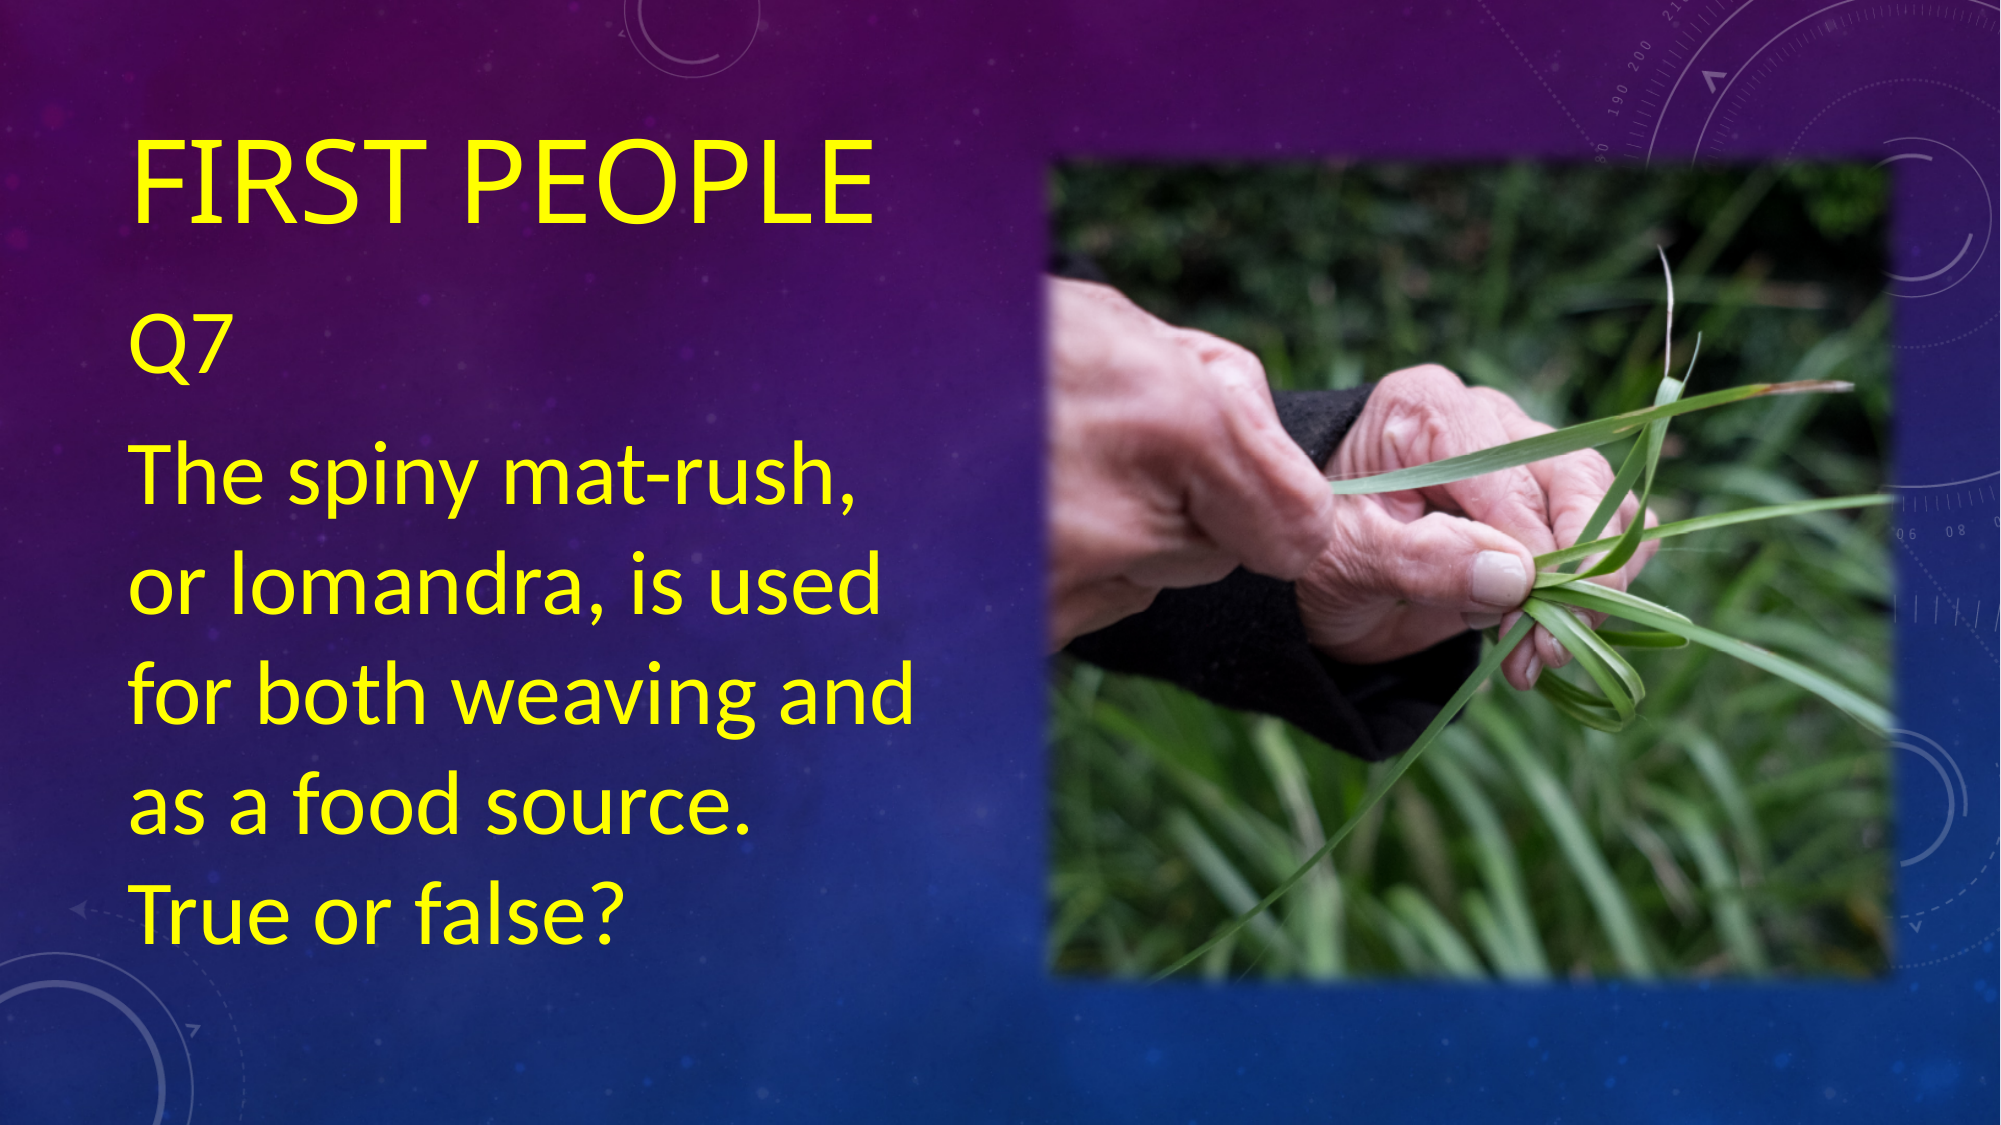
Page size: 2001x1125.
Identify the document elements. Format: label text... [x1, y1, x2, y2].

list Q7 The spiny mat-rush, or lomandra, is used for both weaving and as a food source. True or false? [112, 332, 969, 914]
picture [0, 0, 2001, 1125]
title First people [112, 99, 969, 332]
